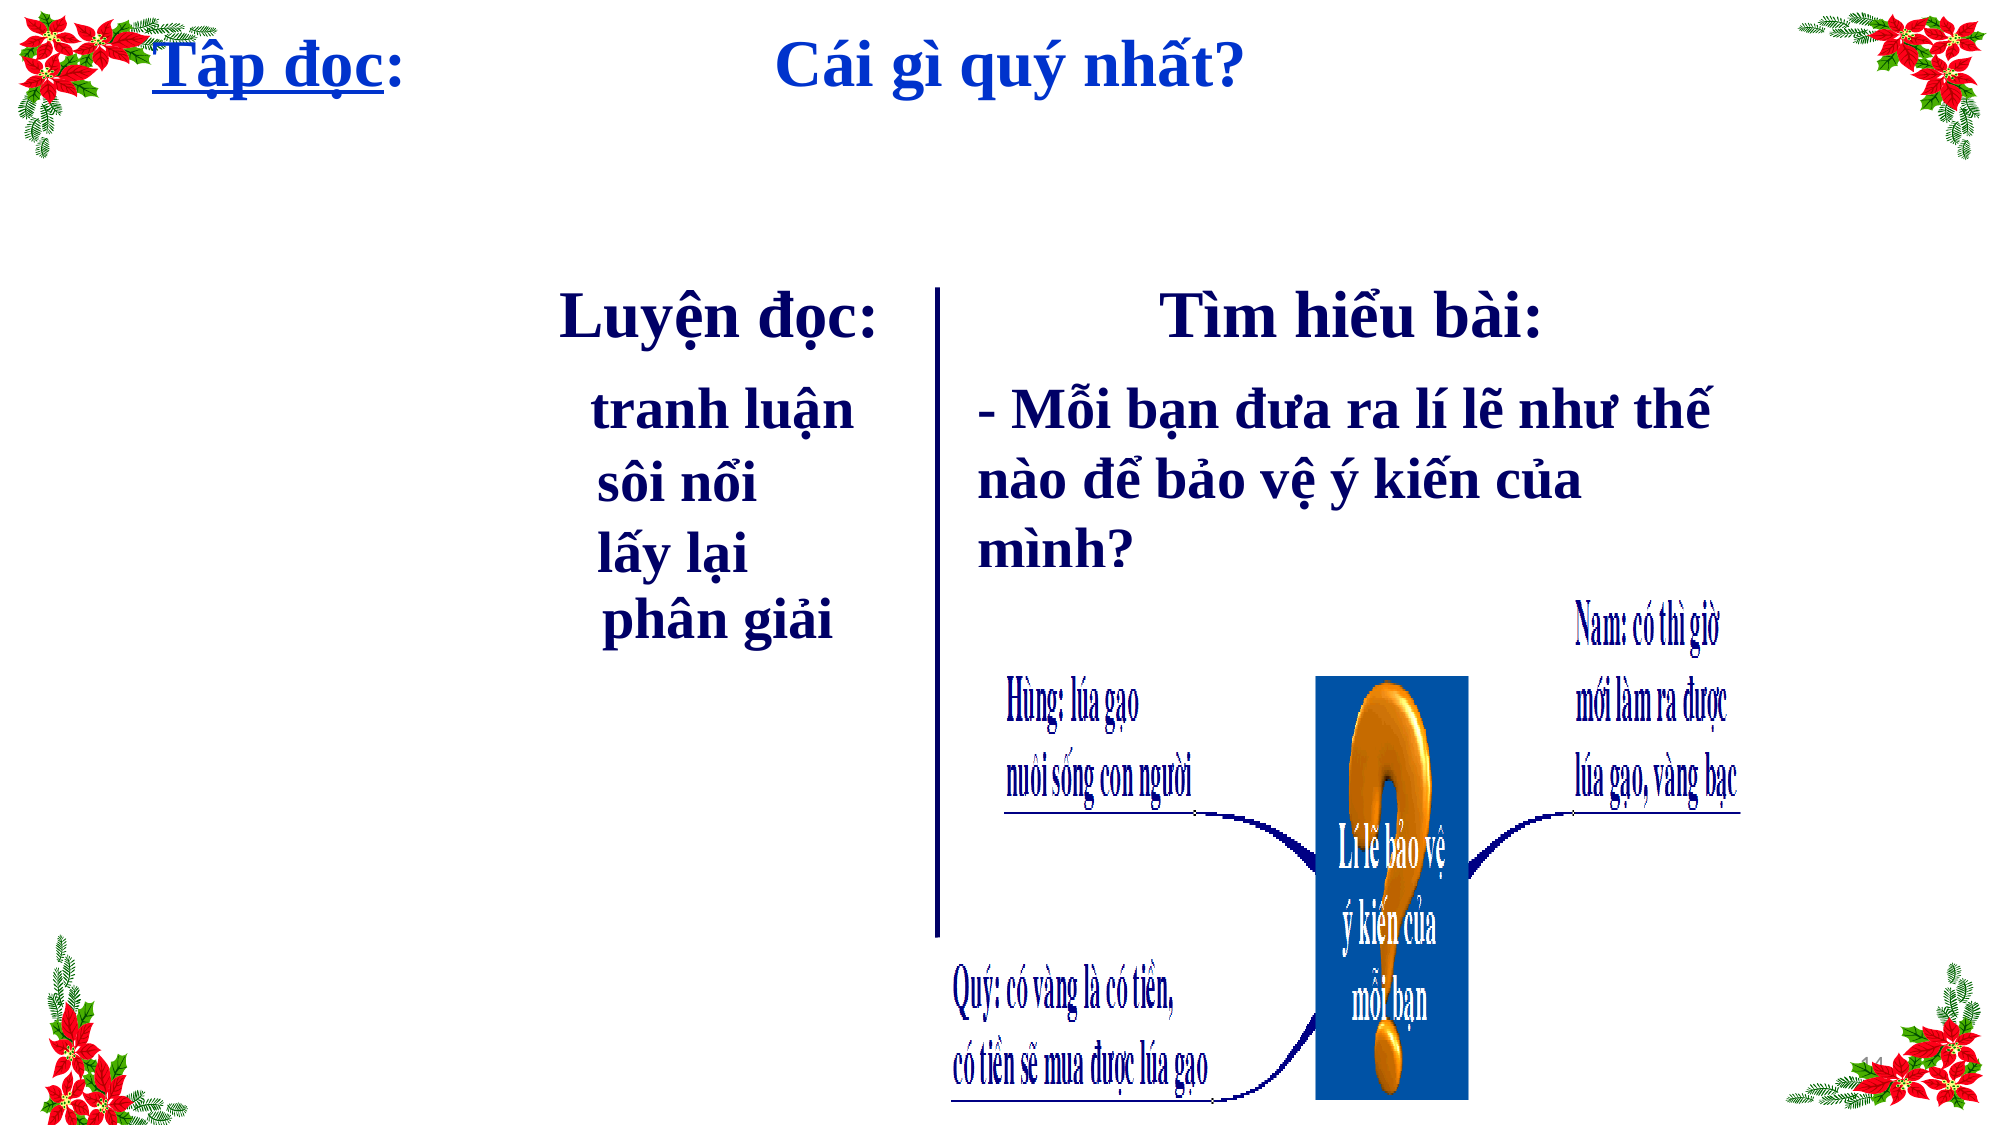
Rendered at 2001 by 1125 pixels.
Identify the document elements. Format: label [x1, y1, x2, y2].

text_box [0, 0, 2000, 1125]
